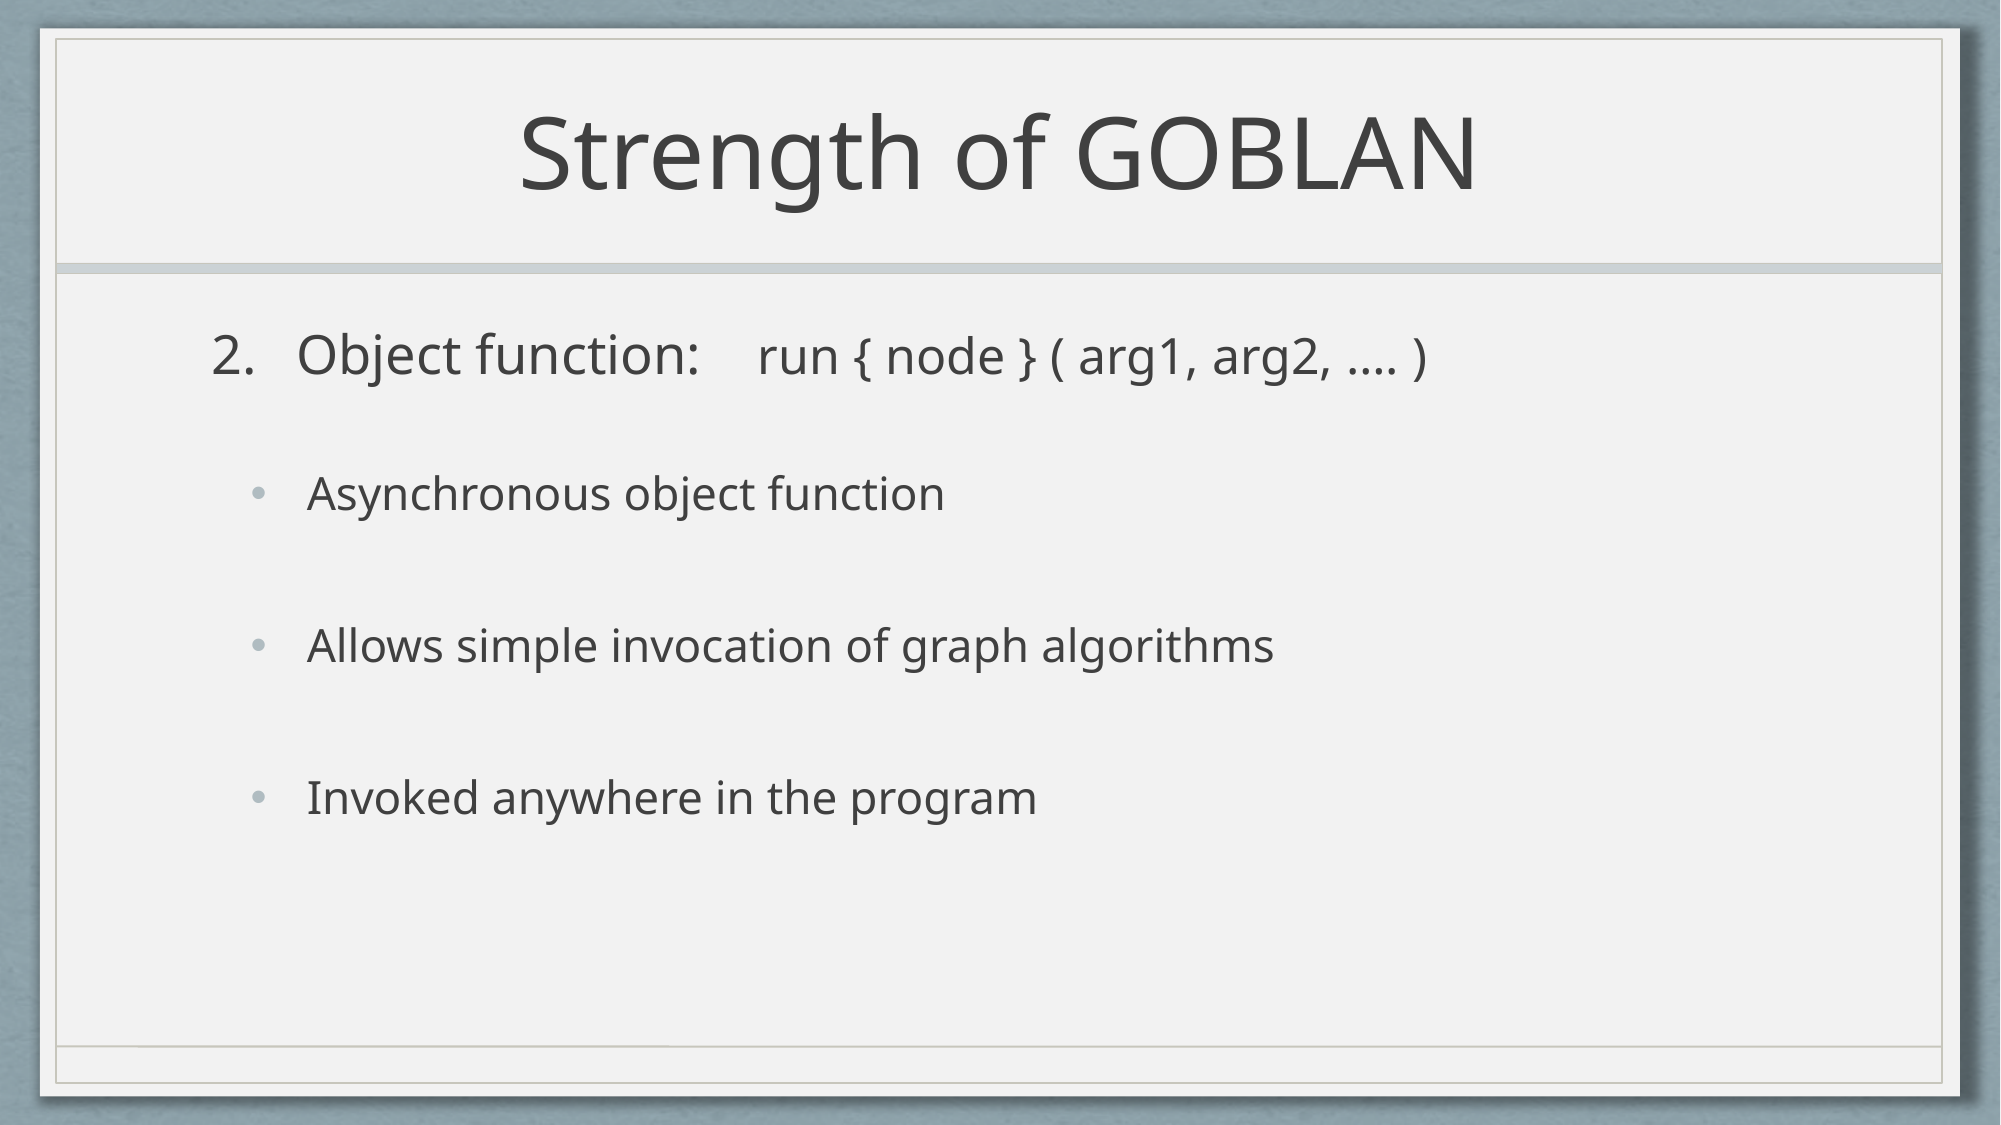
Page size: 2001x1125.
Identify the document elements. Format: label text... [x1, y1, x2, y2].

list Object function: run { node } ( arg1, arg2, …. ) Asynchronous object function Allows simple invocation of graph algorithms Invoked anywhere in the program [196, 312, 1804, 1024]
title Strength of GOBLAN [196, 40, 1804, 260]
